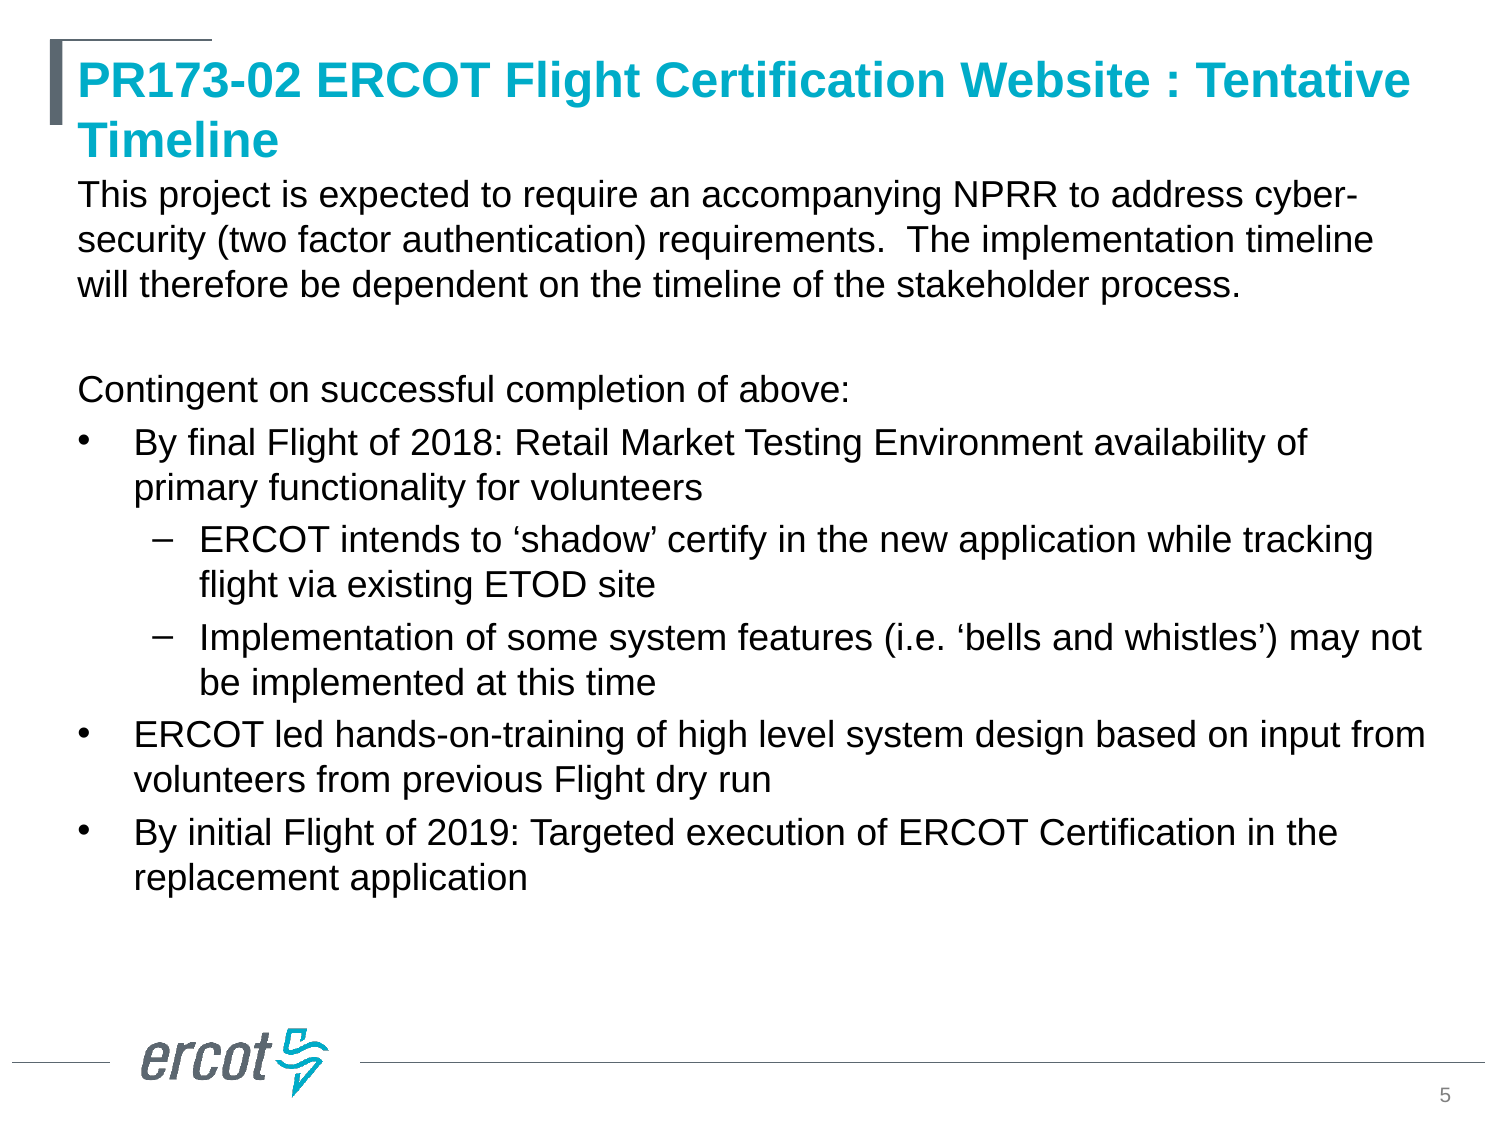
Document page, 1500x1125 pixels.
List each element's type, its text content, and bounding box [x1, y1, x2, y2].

title PR173-02 ERCOT Flight Certification Website : Tentative Timeline [62, 39, 1450, 162]
picture [137, 1024, 332, 1100]
list This project is expected to require an accompanying NPRR to address cyber-security (two factor authentication) requirements. The implementation timeline will therefore be dependent on the timeline of the stakeholder process. Contingent on successful completion of above: By final Flight of 2018: Retail Market Testing Environment availability of primary functionality for volunteers ERCOT intends to ‘shadow’ certify in the new application while tracking flight via existing ETOD site Implementation of some system features (i.e. ‘bells and whistles’) may not be implemented at this time ERCOT led hands-on-training of high level system design based on input from volunteers from previous Flight dry run By initial Flight of 2019: Targeted execution of ERCOT Certification in the replacement application [62, 162, 1450, 1000]
